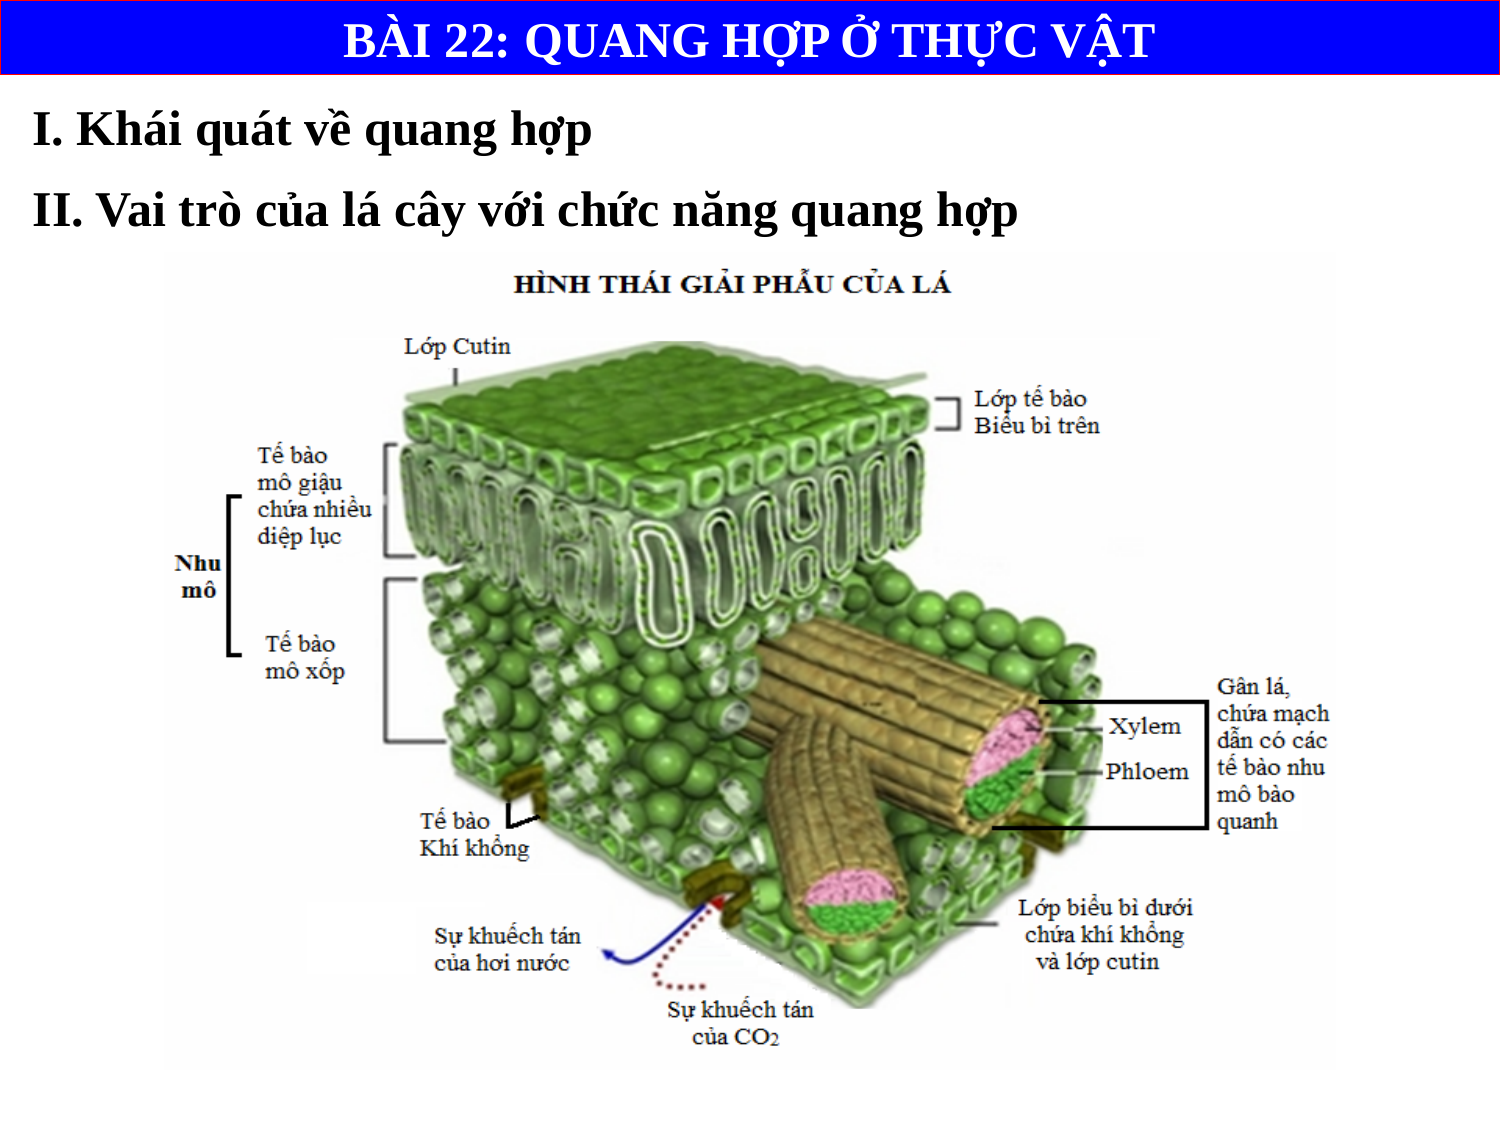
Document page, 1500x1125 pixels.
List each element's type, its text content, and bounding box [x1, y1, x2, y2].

text_box BÀI 22: QUANG HỢP Ở THỰC VẬT [0, 0, 1500, 75]
text_box I. Khái quát về quang hợp [17, 79, 768, 163]
text_box II. Vai trò của lá cây với chức năng quang hợp [17, 165, 1199, 245]
picture [163, 252, 1336, 1070]
